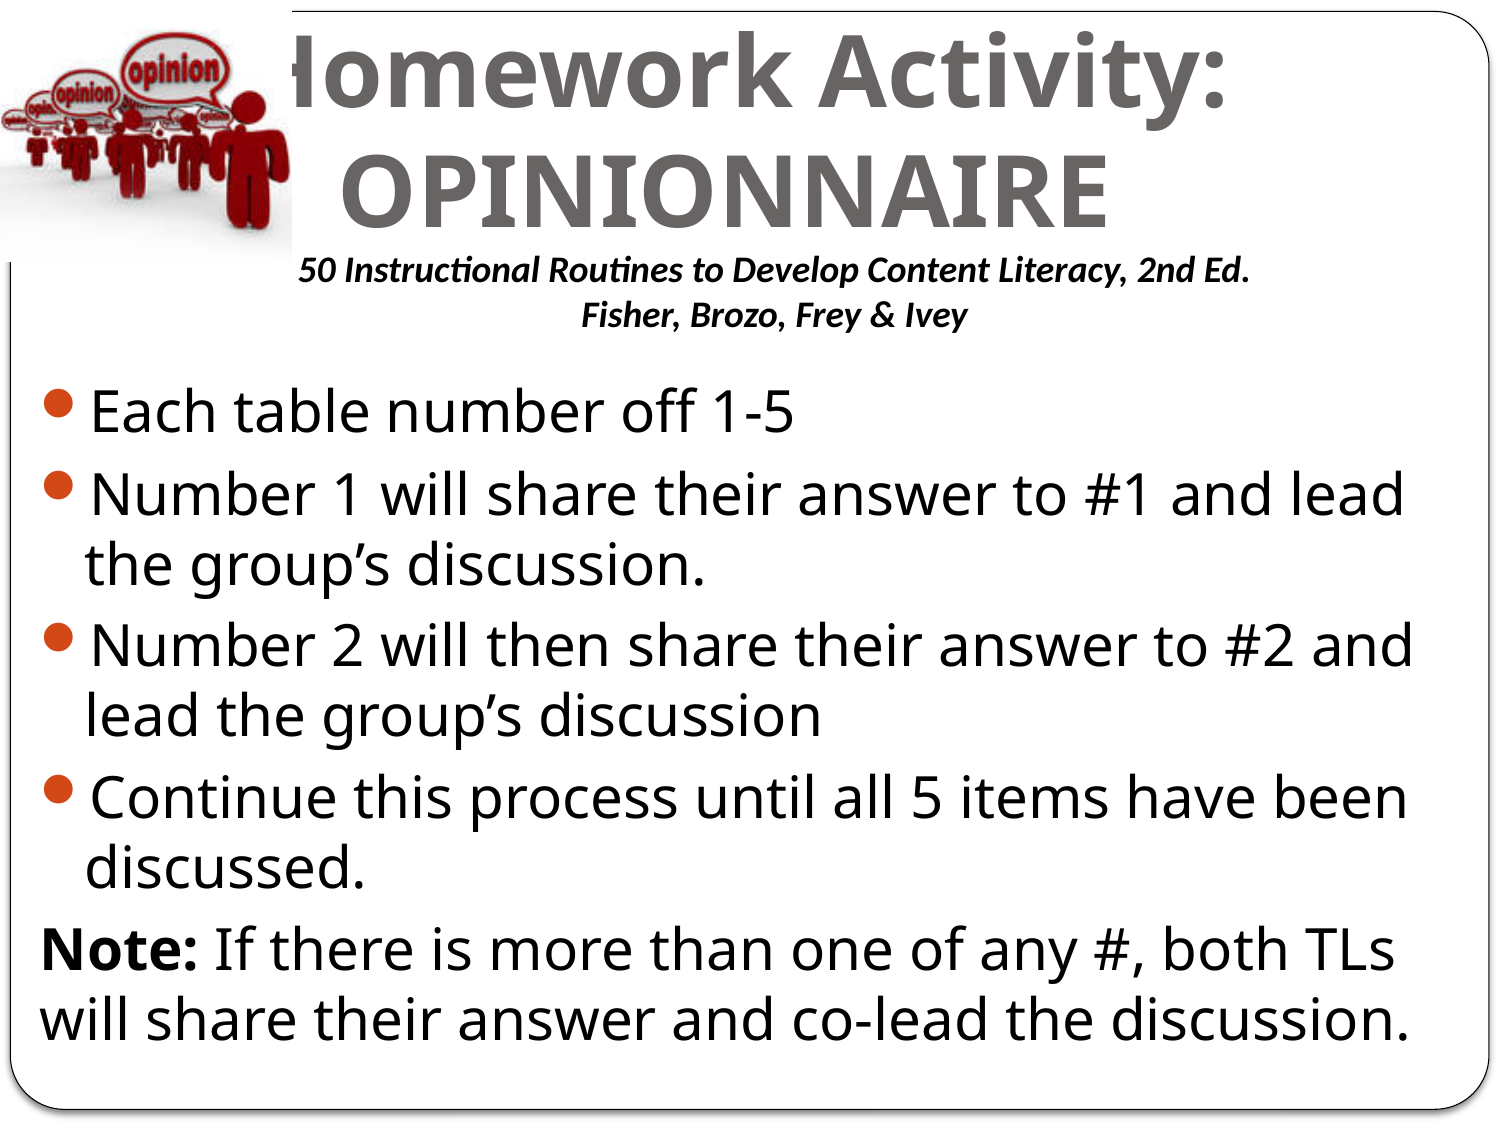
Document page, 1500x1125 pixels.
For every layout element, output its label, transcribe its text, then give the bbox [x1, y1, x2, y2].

text_box 50 Instructional Routines to Develop Content Literacy, 2nd Ed. Fisher, Brozo, Frey & Ivey [50, 237, 1500, 343]
list Each table number off 1-5 Number 1 will share their answer to #1 and lead the group’s discussion. Number 2 will then share their answer to #2 and lead the group’s discussion Continue this process until all 5 items have been discussed. Note: If there is more than one of any #, both TLs will share their answer and co-lead the discussion. [24, 367, 1463, 1118]
title Homework Activity: OPINIONNAIRE [299, 75, 1425, 237]
picture [0, 0, 292, 262]
